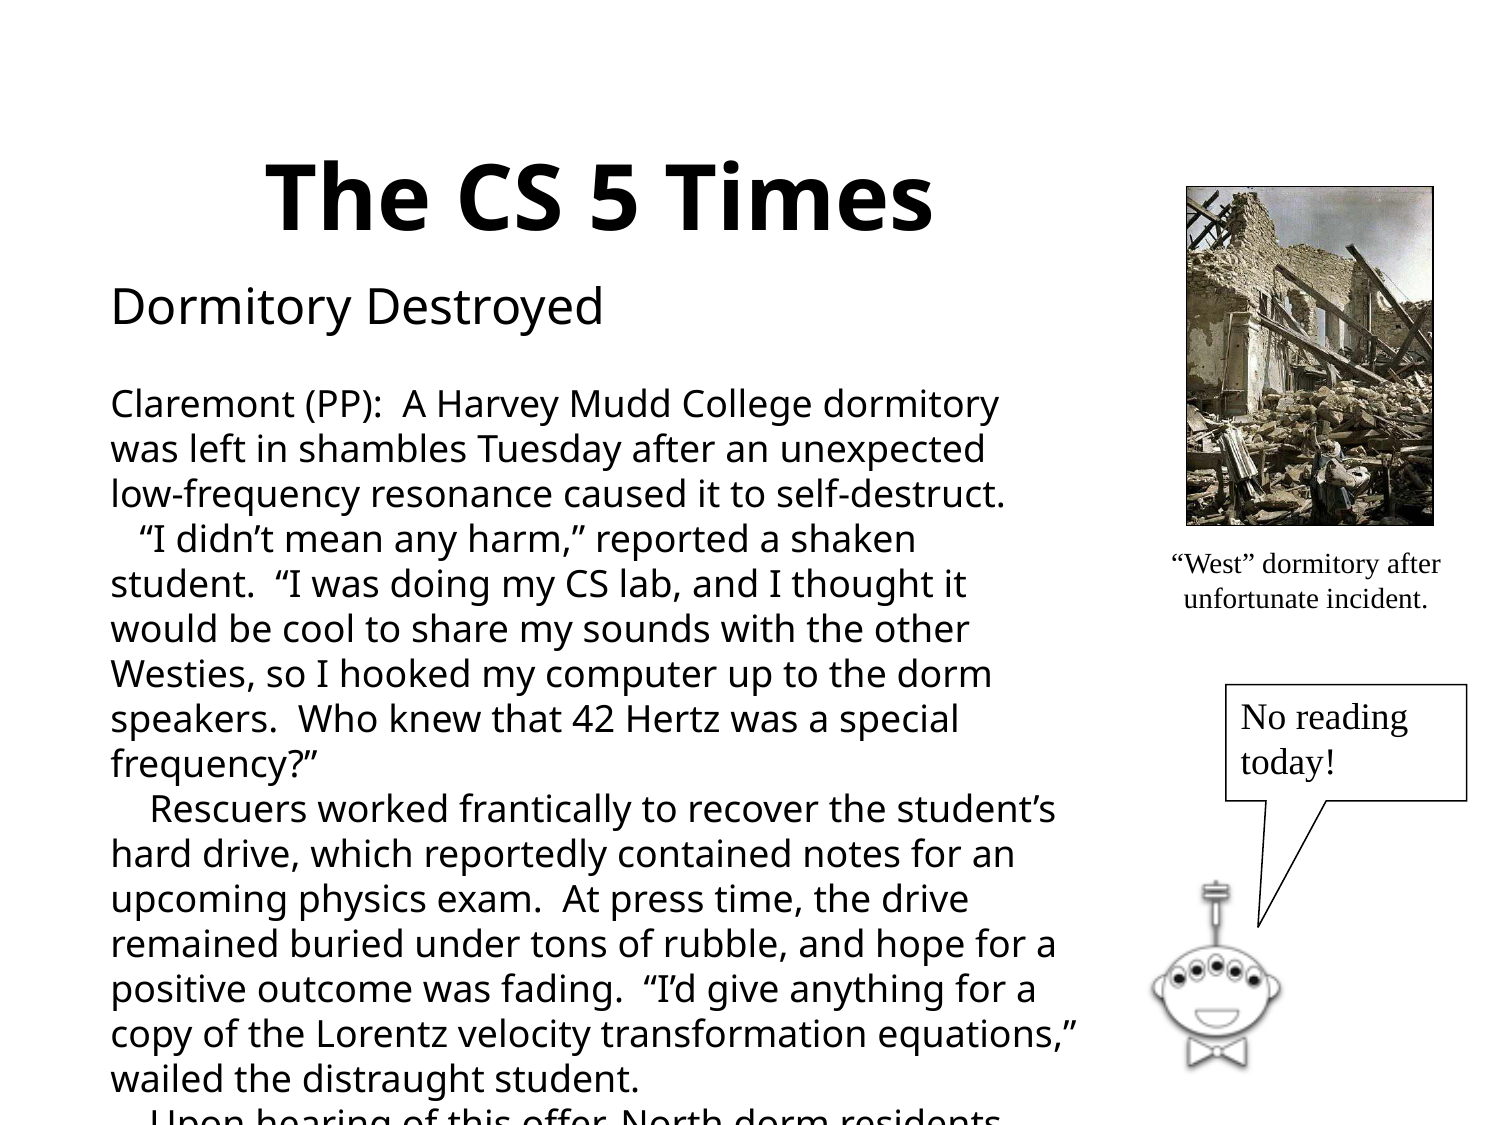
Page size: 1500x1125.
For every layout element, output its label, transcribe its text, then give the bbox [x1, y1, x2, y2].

text_box Dormitory Destroyed Claremont (PP): A Harvey Mudd College dormitory was left in shambles Tuesday after an unexpected low-frequency resonance caused it to self-destruct. “I didn’t mean any harm,” reported a shaken student. “I was doing my CS lab, and I thought it would be cool to share my sounds with the other Westies, so I hooked my computer up to the dorm speakers. Who knew that 42 Hertz was a special frequency?” Rescuers worked frantically to recover the student’s hard drive, which reportedly contained notes for an upcoming physics exam. At press time, the drive remained buried under tons of rubble, and hope for a positive outcome was fading. “I’d give anything for a copy of the Lorentz velocity transformation equations,” wailed the distraught student. Upon hearing of this offer, North dorm residents reportedly got together and, after much difficulty, reconstructed the equation and offered it in return for West’s best speakers. [103, 274, 1106, 1088]
title The CS 5 Times [0, 99, 1238, 288]
text_box No reading today! [1225, 684, 1467, 866]
picture [1187, 187, 1433, 526]
text_box “West” dormitory after unfortunate incident. [1149, 537, 1463, 623]
picture [1137, 868, 1297, 1086]
